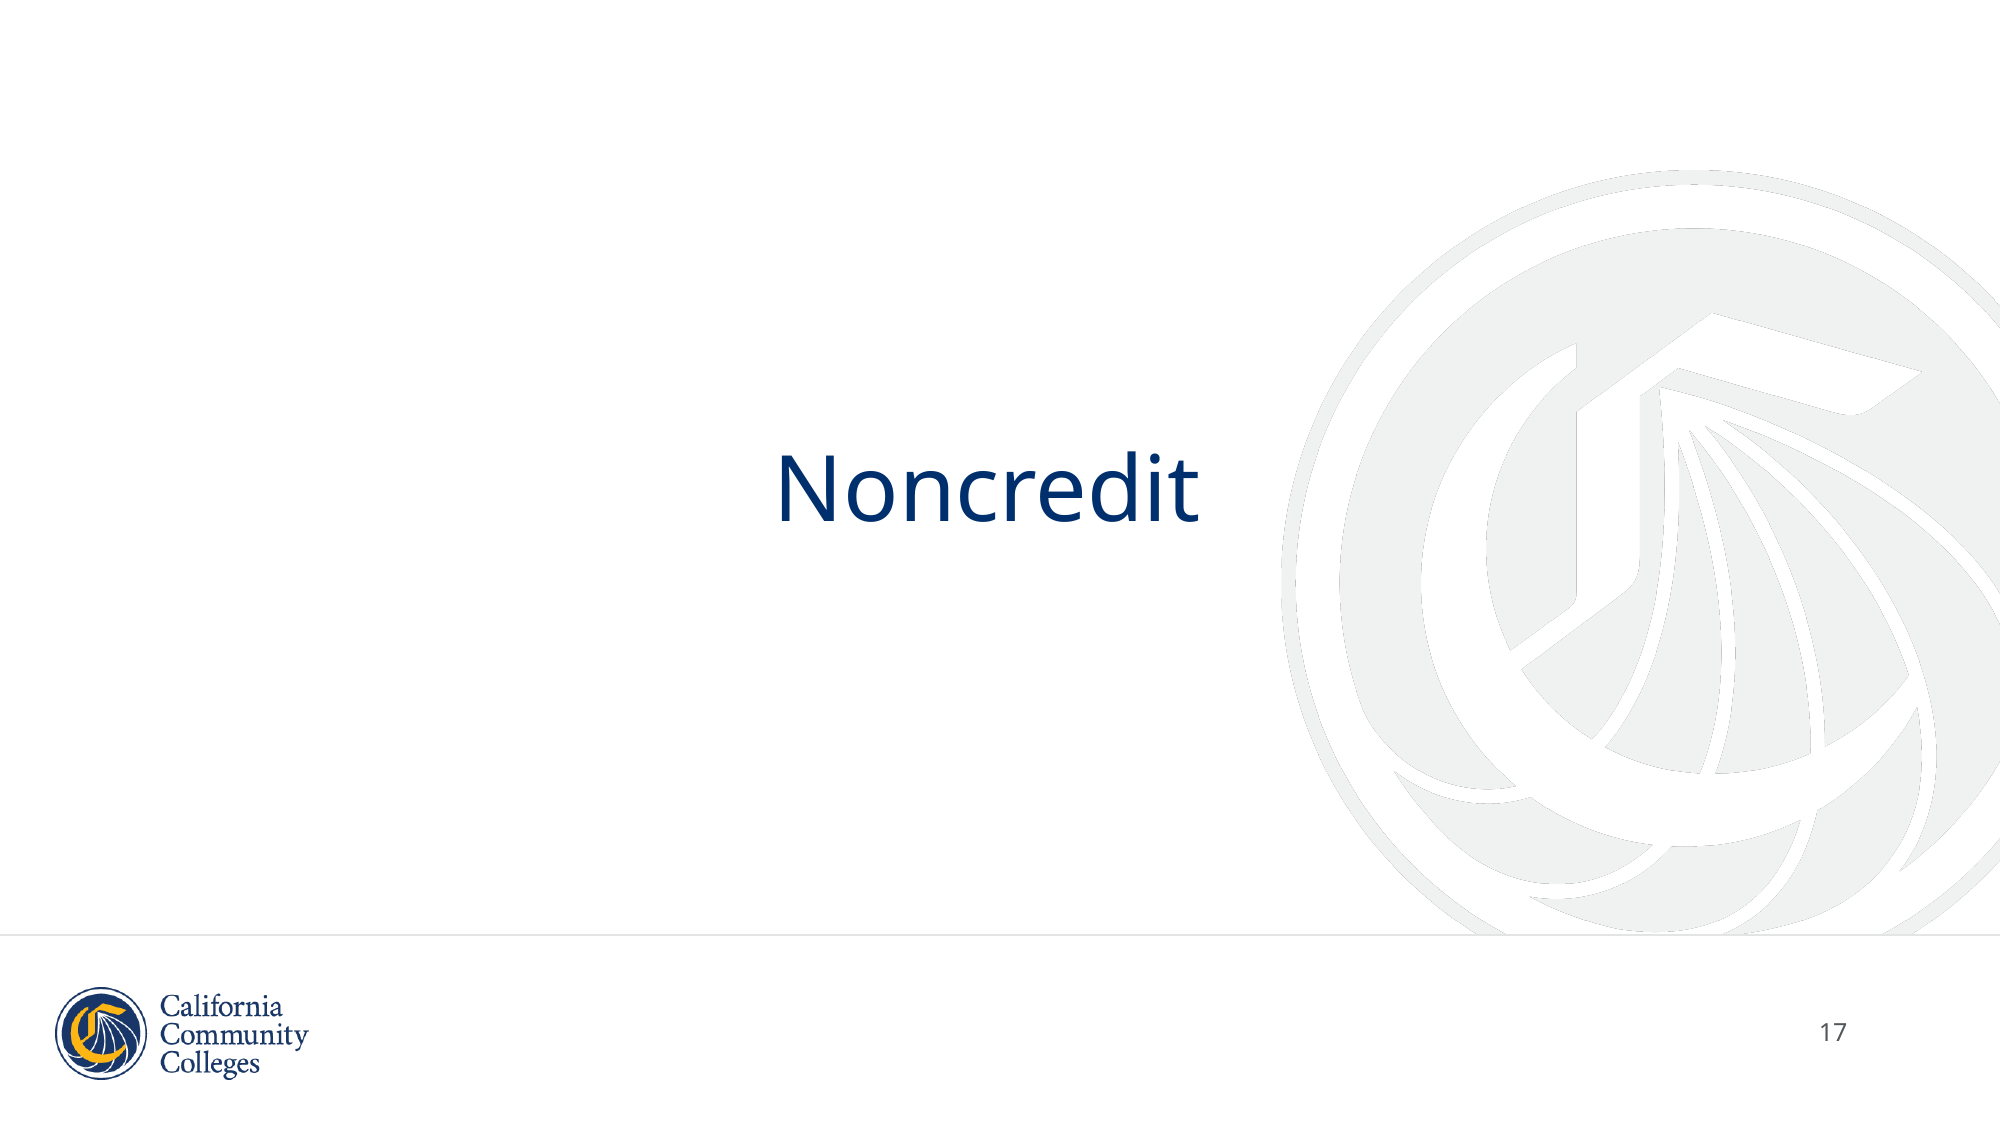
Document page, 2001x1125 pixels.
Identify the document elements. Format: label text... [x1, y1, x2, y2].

picture [1281, 170, 2000, 934]
title Noncredit [758, 382, 1626, 601]
picture [52, 984, 312, 1083]
slide_number 17 [1412, 1003, 1863, 1064]
